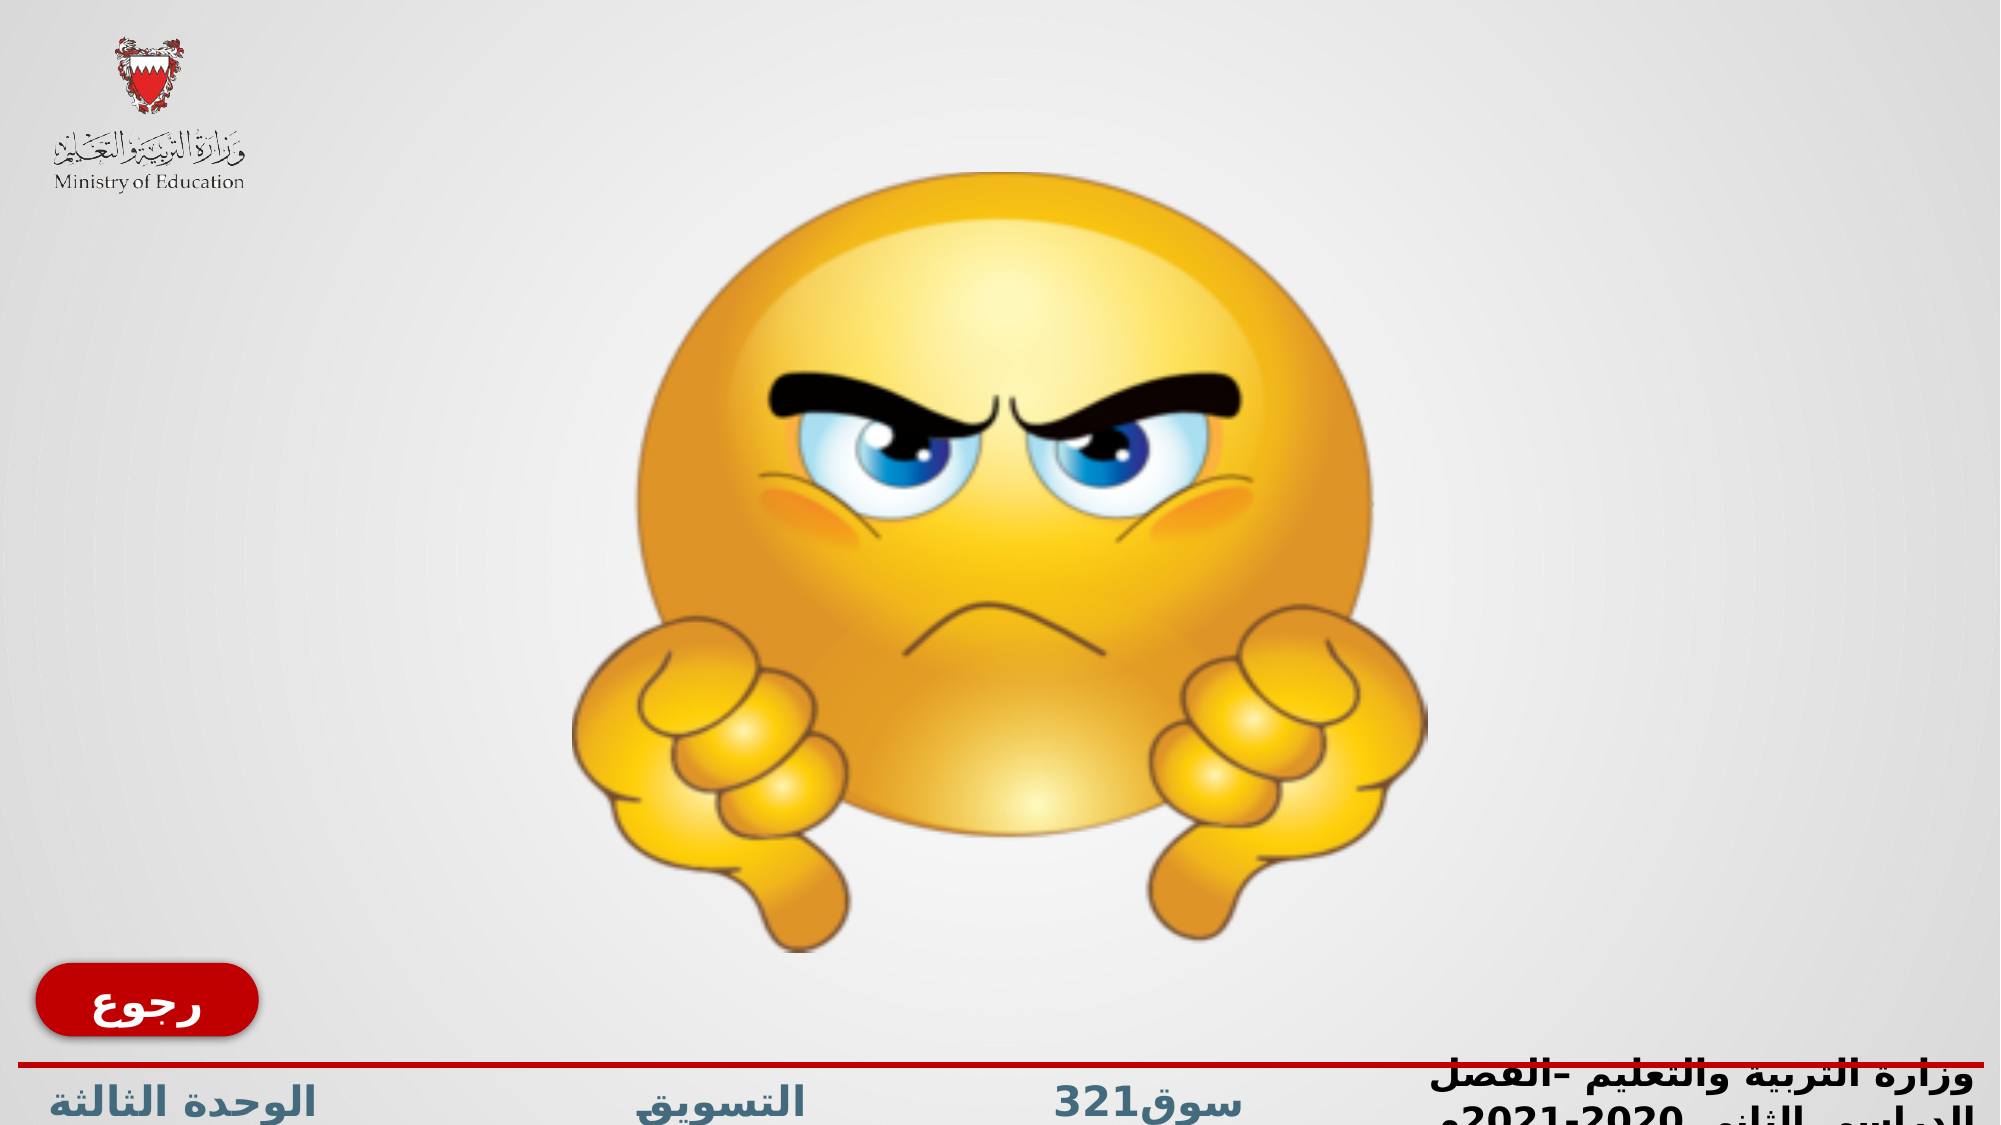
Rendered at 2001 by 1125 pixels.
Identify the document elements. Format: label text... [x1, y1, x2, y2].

picture [16, 13, 287, 222]
text_box وزارة التربية والتعليم –الفصل الدراسي الثاني 2020-2021م [1285, 1063, 1991, 1125]
picture [572, 172, 1428, 953]
text_box رجوع [35, 962, 259, 1037]
text_box سوق321 التسويق الوحدة الثالثة الفصل السادس: دورة حياة المُنْتَج [0, 1067, 1260, 1125]
